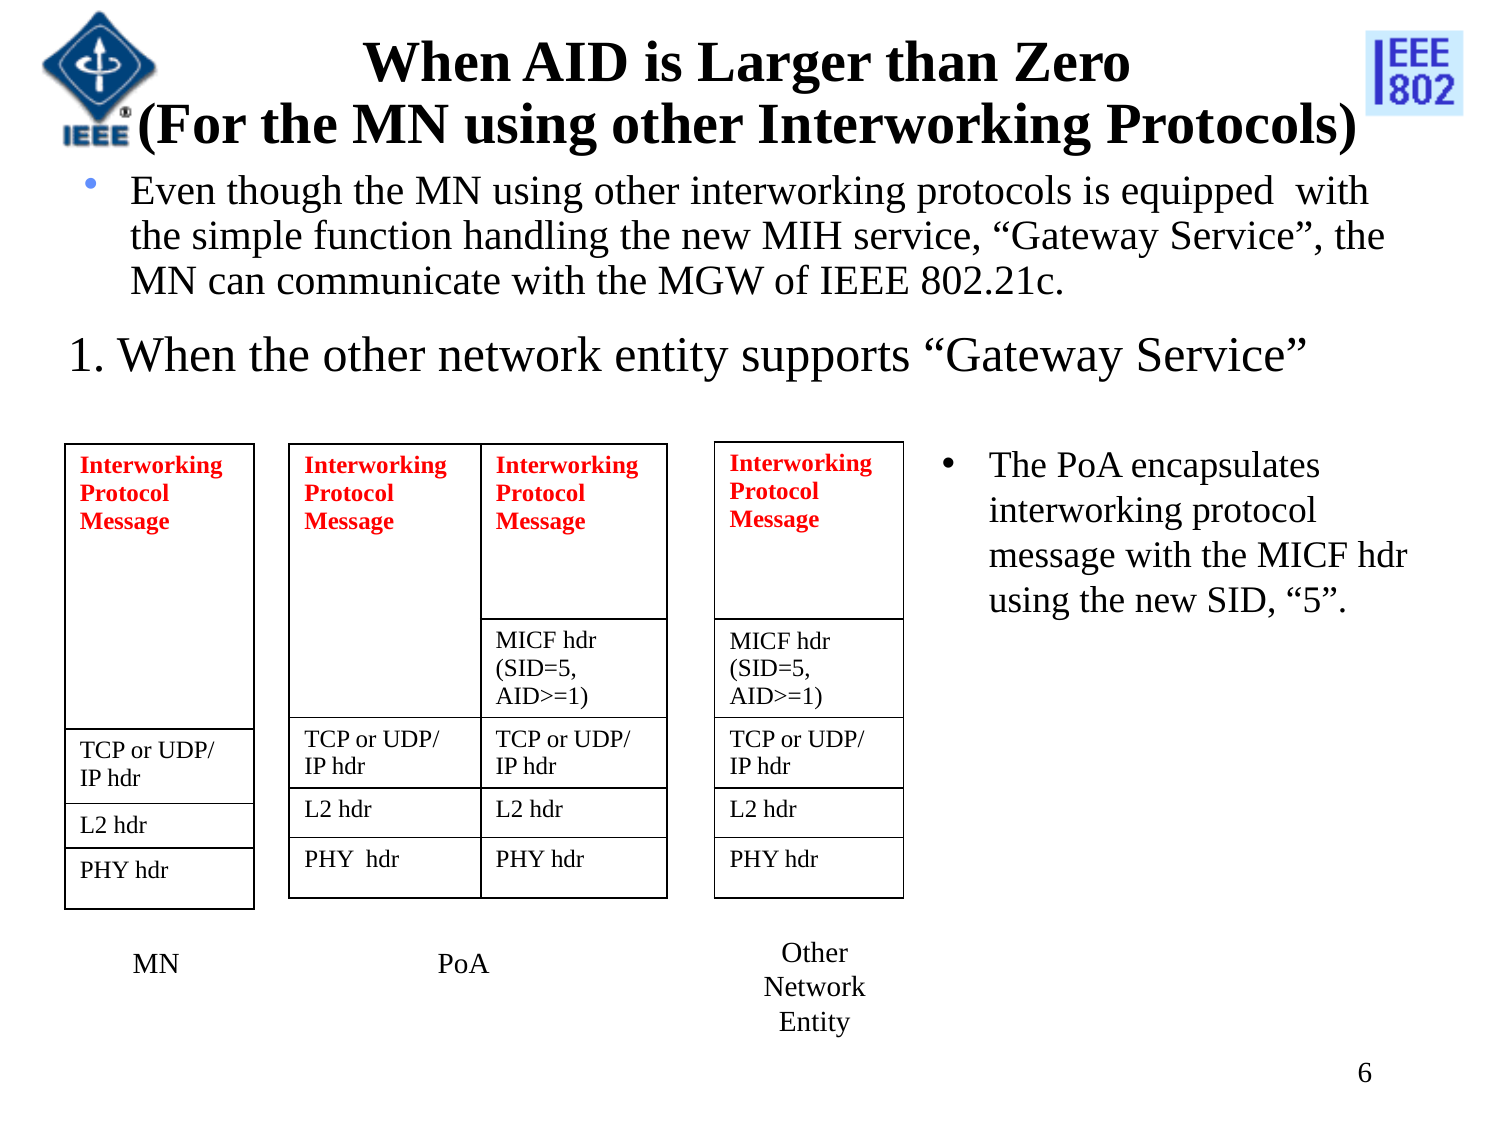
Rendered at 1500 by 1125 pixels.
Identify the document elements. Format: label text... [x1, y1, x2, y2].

text_box MN [53, 937, 266, 988]
picture [37, 9, 162, 150]
table_header Interworking Protocol Message [715, 443, 903, 618]
text_box Even though the MN using other interworking protocols is equipped with the simple function handling the new MIH service, “Gateway Service”, the MN can communicate with the MGW of IEEE 802.21c. [69, 160, 1431, 315]
table_cell PHY hdr [482, 838, 666, 897]
table_cell PHY hdr [715, 838, 903, 897]
table_header Interworking Protocol Message [66, 445, 253, 728]
table_cell L2 hdr [482, 789, 666, 837]
table_cell TCP or UDP/ IP hdr [290, 718, 480, 787]
table_cell PHY hdr [66, 849, 253, 908]
text_box 1. When the other network entity supports “Gateway Service” [53, 314, 1436, 390]
table_header Interworking Protocol Message [290, 445, 480, 717]
table_cell MICF hdr (SID=5, AID>=1) [715, 620, 903, 717]
table_cell PHY hdr [290, 838, 480, 897]
table_cell L2 hdr [66, 804, 253, 847]
slide_number 6 [1274, 1049, 1388, 1113]
text_box Other Network Entity [714, 925, 916, 1046]
table_header Interworking Protocol Message [482, 445, 666, 618]
text_box The PoA encapsulates interworking protocol message with the MICF hdr using the new SID, “5”. [927, 432, 1453, 628]
text_box PoA [360, 937, 573, 988]
table_cell MICF hdr (SID=5, AID>=1) [482, 620, 666, 717]
title When AID is Larger than Zero (For the MN using other Interworking Protocols) [68, 36, 1427, 151]
table_cell L2 hdr [290, 789, 480, 837]
table_cell TCP or UDP/ IP hdr [66, 730, 253, 803]
table_cell L2 hdr [715, 789, 903, 837]
table_cell TCP or UDP/ IP hdr [482, 718, 666, 787]
picture [1351, 12, 1475, 141]
table_cell TCP or UDP/ IP hdr [715, 718, 903, 787]
